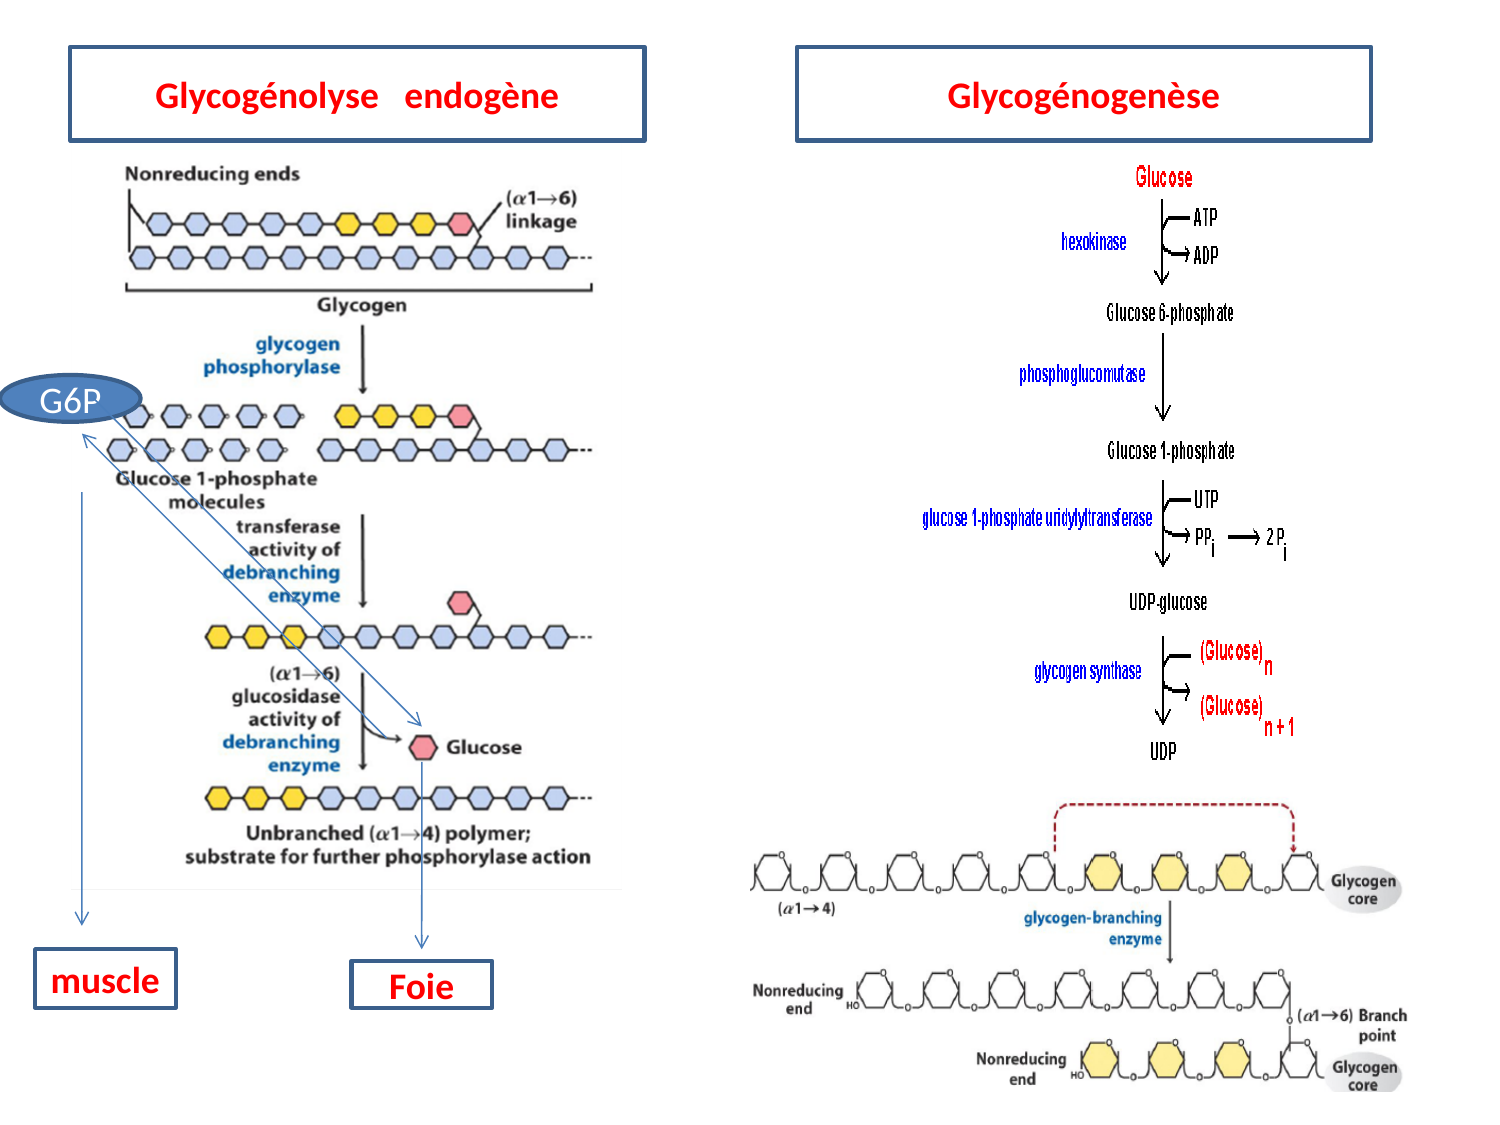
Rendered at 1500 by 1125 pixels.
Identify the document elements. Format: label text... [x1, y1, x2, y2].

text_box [81, 433, 387, 739]
text_box G6P [0, 372, 65, 424]
picture [749, 140, 1430, 1092]
text_box Foie [349, 959, 494, 1010]
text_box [93, 398, 422, 727]
picture [70, 140, 623, 891]
text_box muscle [33, 947, 178, 1010]
text_box Glycogénolyse endogène [68, 45, 647, 143]
text_box Glycogénogenèse [795, 45, 1373, 143]
